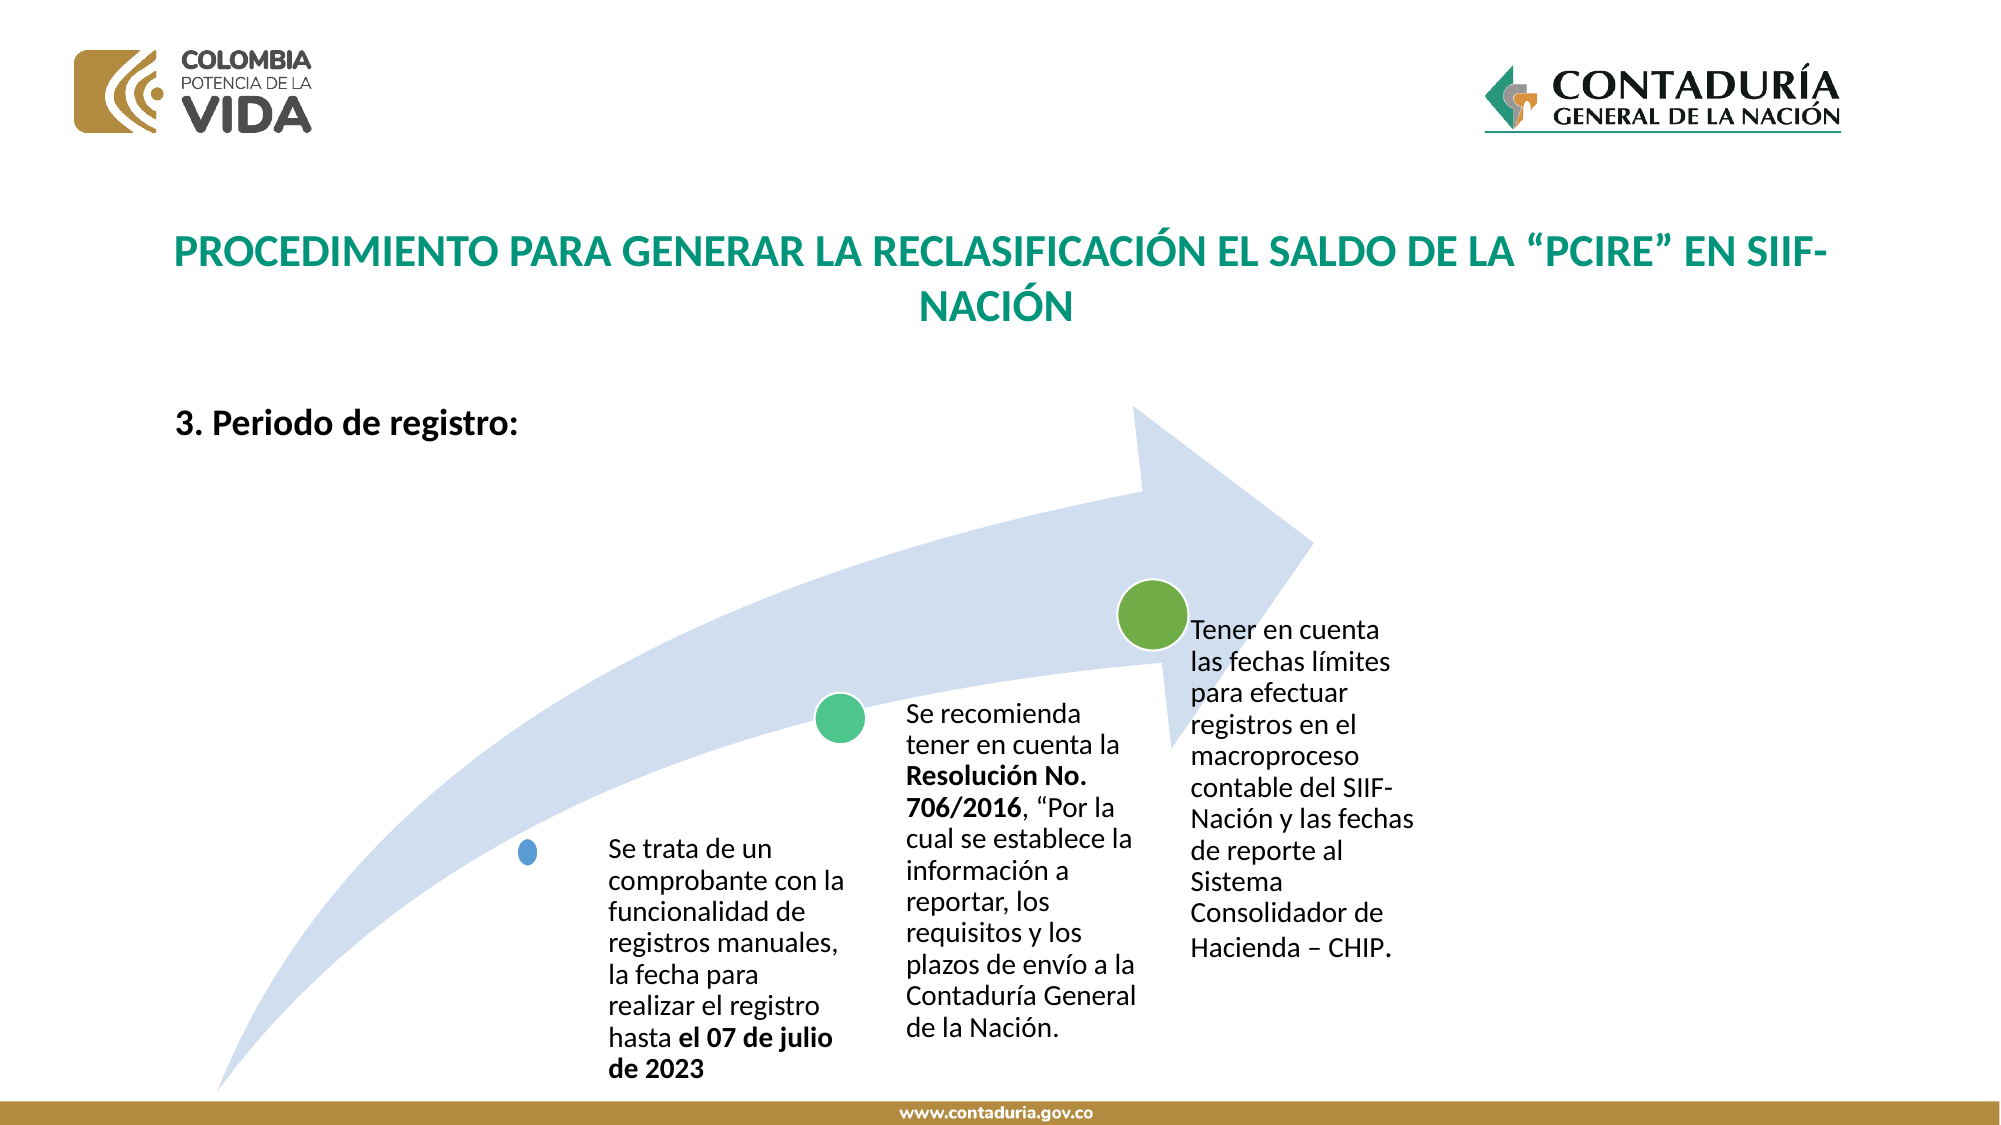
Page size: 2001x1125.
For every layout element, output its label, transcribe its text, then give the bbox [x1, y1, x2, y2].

text_box PROCEDIMIENTO PARA GENERAR LA RECLASIFICACIÓN EL SALDO DE LA “PCIRE” EN SIIF-NACIÓN [149, 178, 1854, 384]
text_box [217, 405, 1727, 1092]
picture [0, 0, 2000, 1125]
text_box 3. Periodo de registro: [149, 390, 547, 451]
